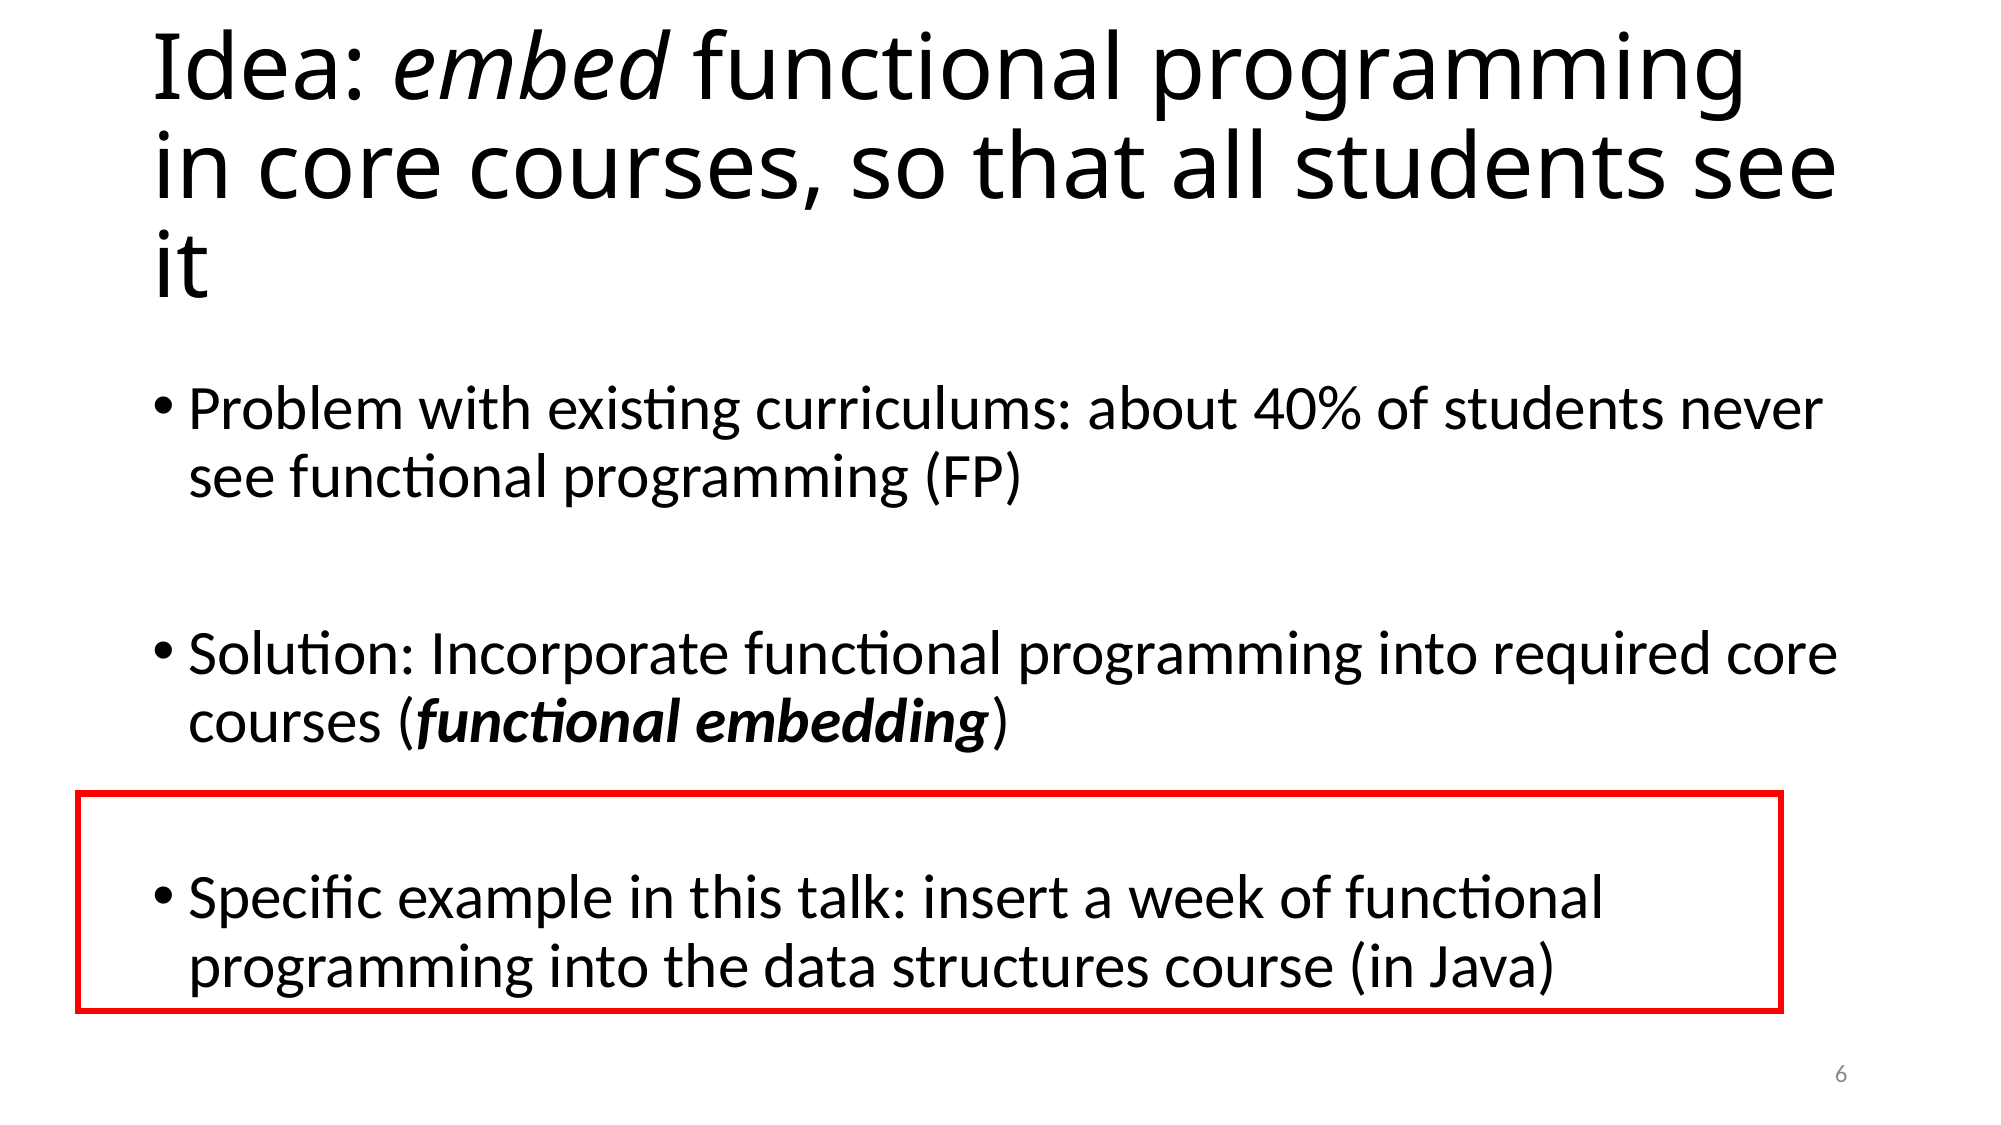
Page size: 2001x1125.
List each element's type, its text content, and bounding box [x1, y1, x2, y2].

list Problem with existing curriculums: about 40% of students never see functional programming (FP) Solution: Incorporate functional programming into required core courses (functional embedding) Specific example in this talk: insert a week of functional programming into the data structures course (in Java) [137, 367, 1863, 1011]
slide_number 6 [1412, 1042, 1863, 1103]
title Idea: embed functional programming in core courses, so that all students see it [137, 59, 1863, 278]
text_box [77, 792, 1782, 1012]
